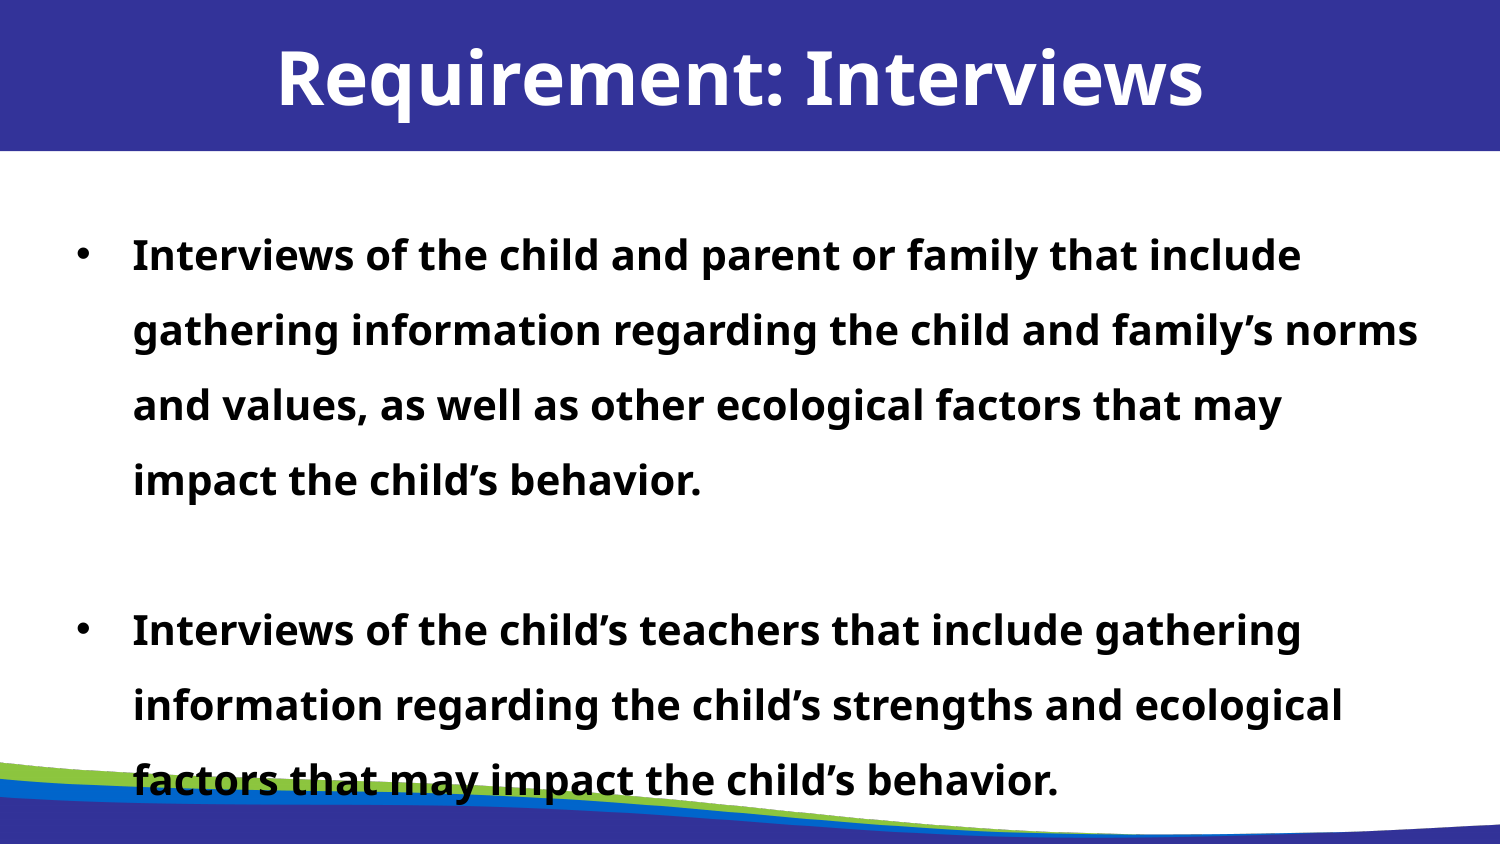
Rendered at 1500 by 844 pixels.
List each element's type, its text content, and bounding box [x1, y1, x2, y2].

title Requirement: Interviews [0, 0, 1500, 152]
picture [0, 754, 1500, 844]
text_box Interviews of the child and parent or family that include gathering information regarding the child and family’s norms and values, as well as other ecological factors that may impact the child’s behavior. Interviews of the child’s teachers that include gathering information regarding the child’s strengths and ecological factors that may impact the child’s behavior. [61, 188, 1439, 819]
